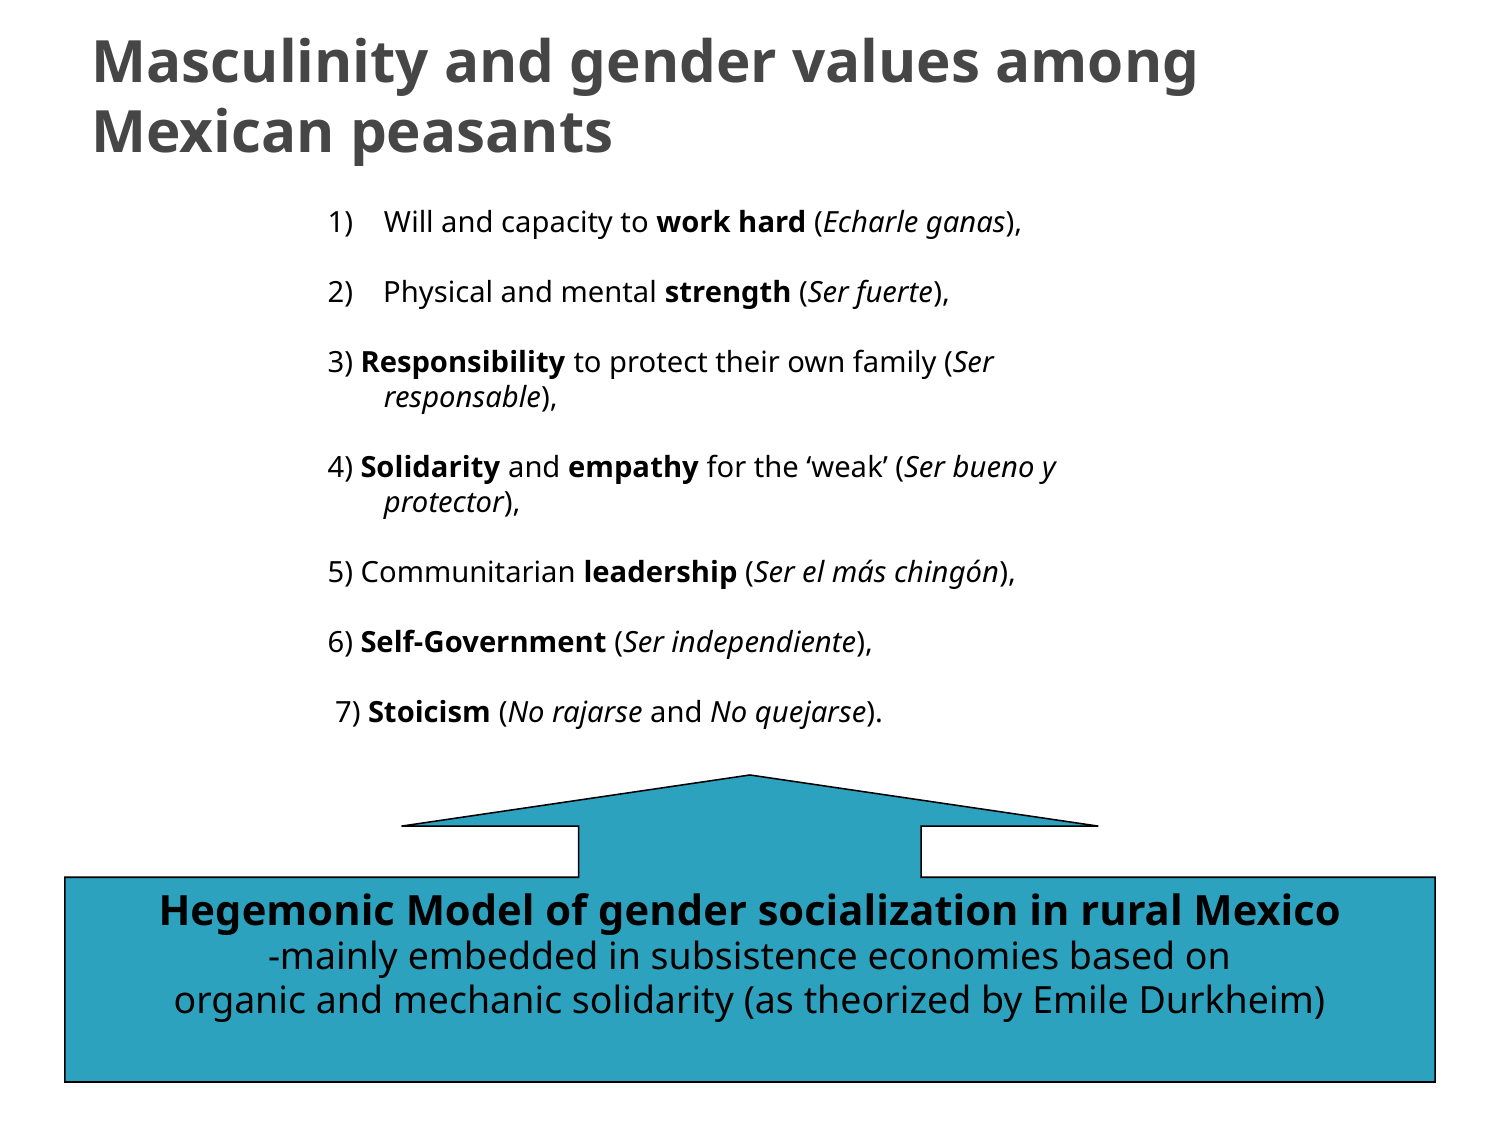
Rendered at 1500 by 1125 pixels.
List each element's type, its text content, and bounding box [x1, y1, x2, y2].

text_box Hegemonic Model of gender socialization in rural Mexico -mainly embedded in subsistence economies based on organic and mechanic solidarity (as theorized by Emile Durkheim) [64, 774, 1436, 1083]
text_box Will and capacity to work hard (Echarle ganas), 2) Physical and mental strength (Ser fuerte), 3) Responsibility to protect their own family (Ser responsable), 4) Solidarity and empathy for the ‘weak’ (Ser bueno y protector), 5) Communitarian leadership (Ser el más chingón), 6) Self-Government (Ser independiente), 7) Stoicism (No rajarse and No quejarse). [312, 196, 1164, 736]
title Masculinity and gender values among Mexican peasants [76, 0, 1427, 188]
